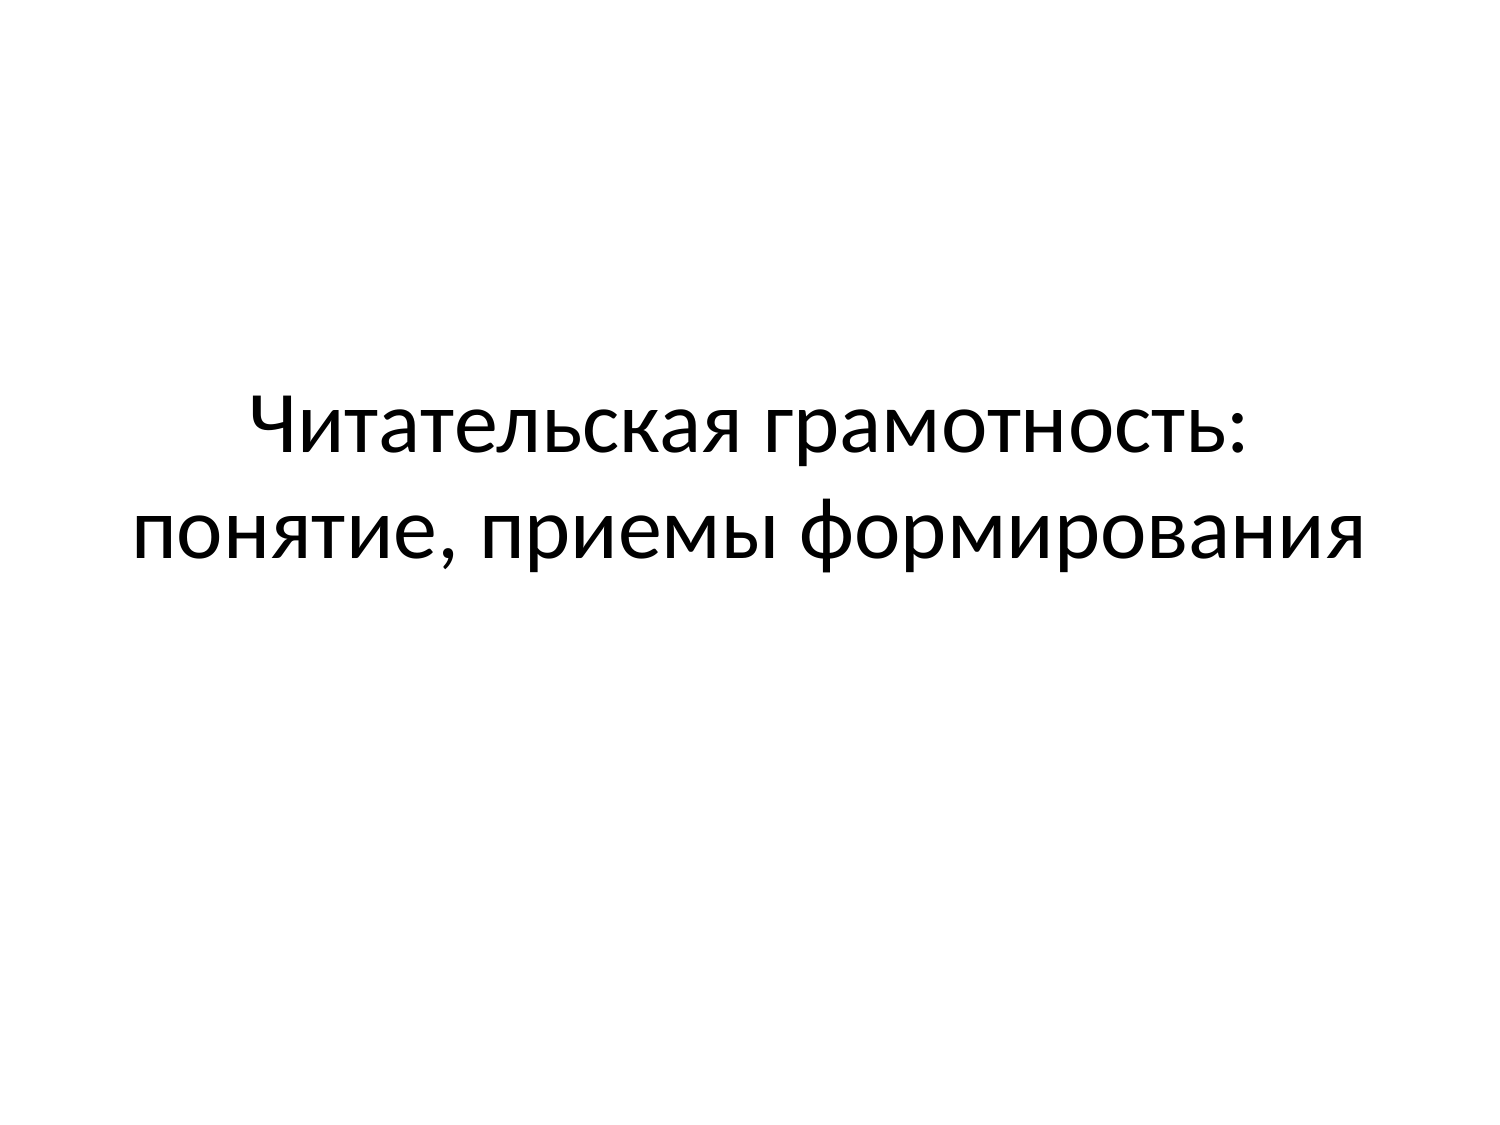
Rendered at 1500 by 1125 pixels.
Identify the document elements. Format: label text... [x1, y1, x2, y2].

title Читательская грамотность: понятие, приемы формирования [112, 349, 1388, 591]
